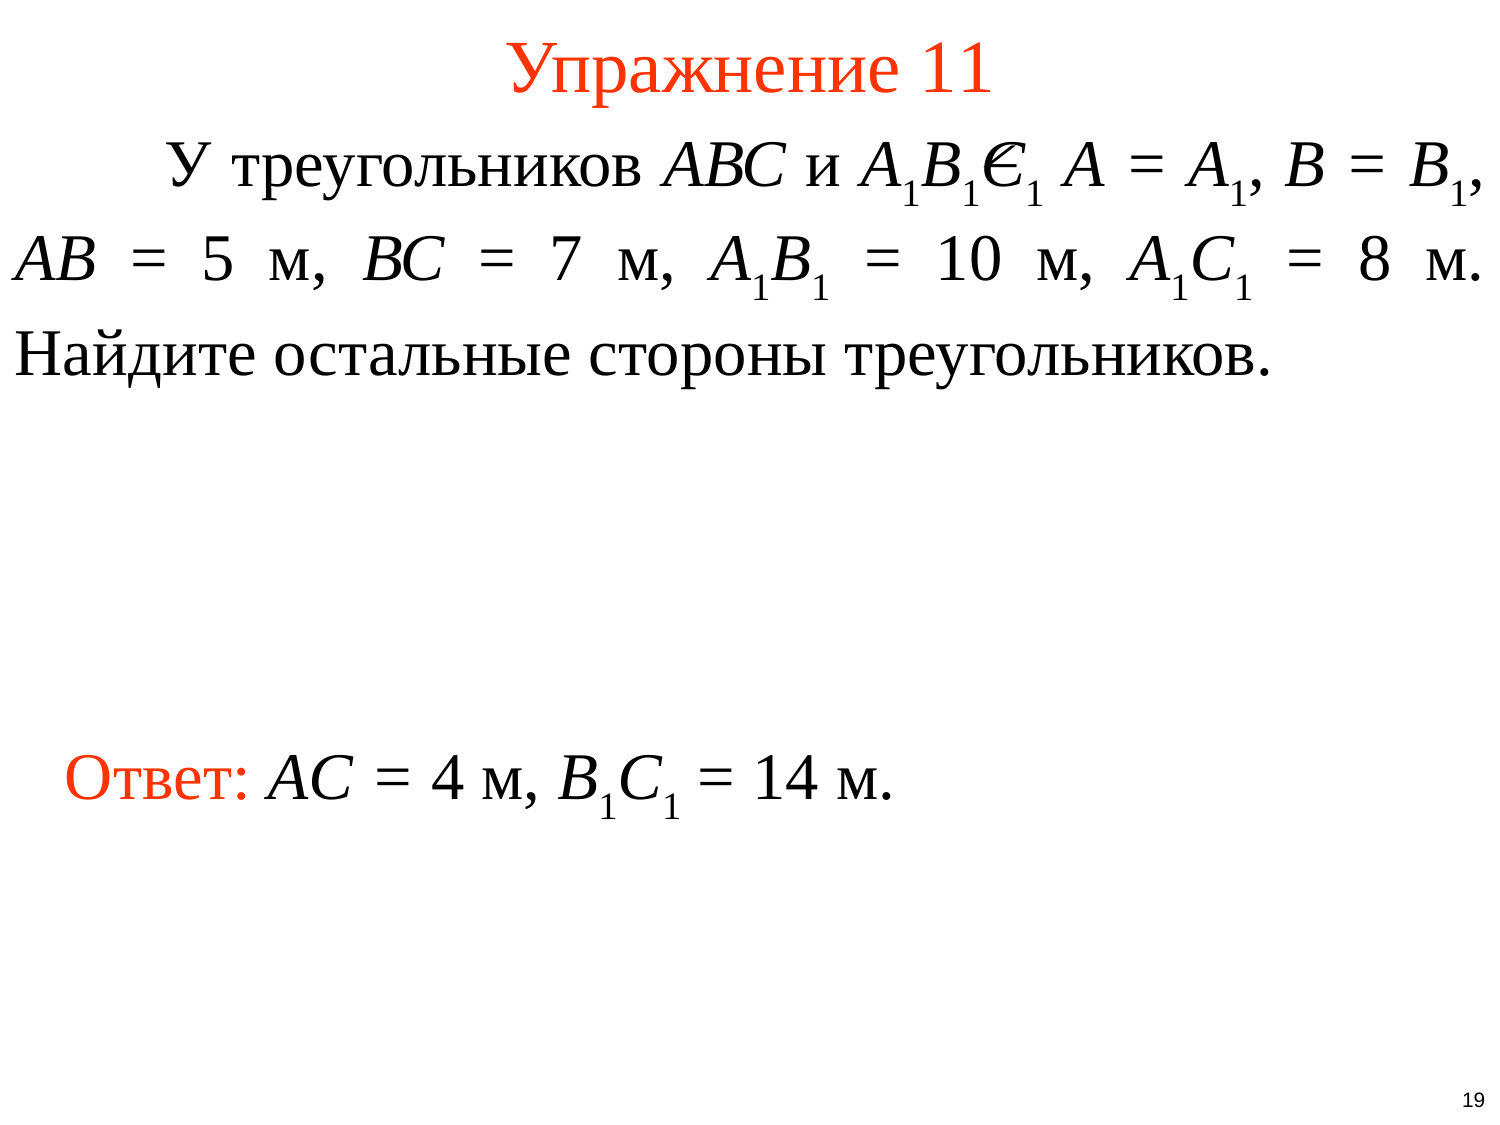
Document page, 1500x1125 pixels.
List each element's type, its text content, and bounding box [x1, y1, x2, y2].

title Упражнение 11 [112, 24, 1388, 100]
text_box Ответ: AC = 4 м, B1C1 = 14 м. [49, 725, 1475, 835]
slide_number 19 [1417, 1079, 1500, 1125]
